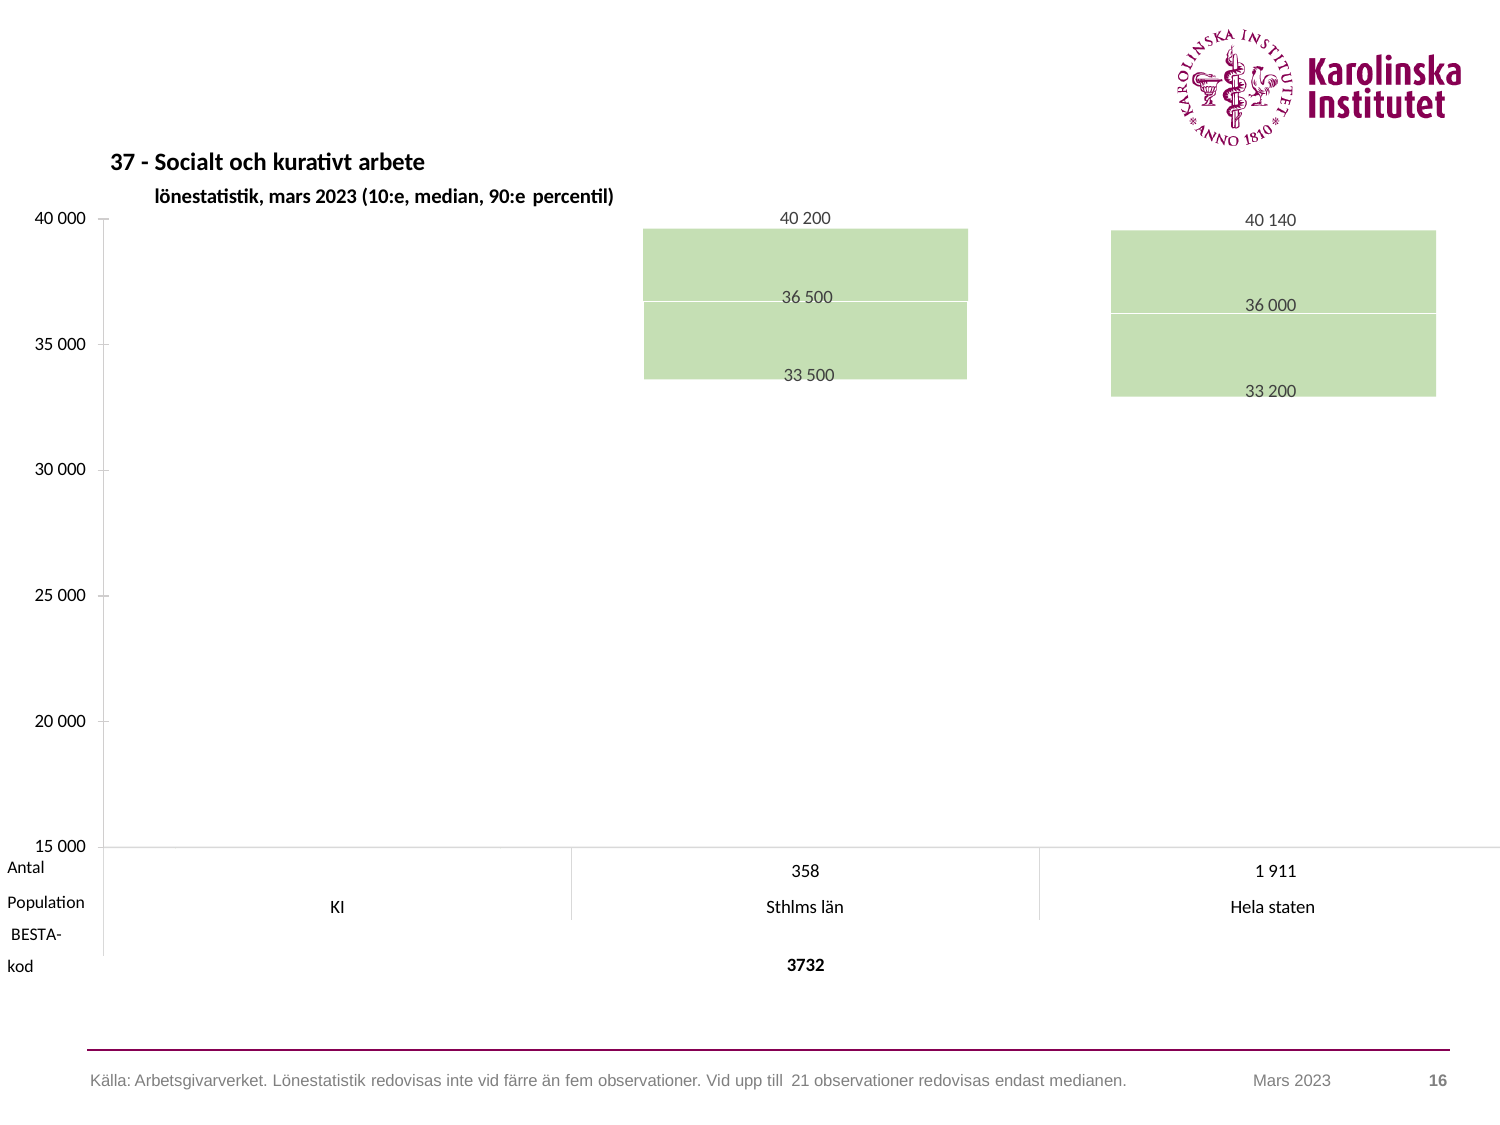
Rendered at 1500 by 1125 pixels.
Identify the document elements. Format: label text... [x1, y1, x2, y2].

text_box 3732 [784, 966, 827, 975]
slide_number Källa: Arbetsgivarverket. Lönestatistik redovisas inte vid färre än fem observationer. Vid upp till 21 observationer redovisas endast medianen. [87, 1069, 1138, 1125]
text_box 30 000 [32, 454, 89, 480]
picture [1177, 29, 1461, 146]
text_box 20 000 [32, 706, 89, 731]
text_box 25 000 [32, 580, 89, 606]
text_box 37 - Socialt och kurativt arbete lönestatistik, mars 2023 (10:e, median, 90:e percentil) 40 000 [32, 132, 624, 228]
text_box 40 140 [1243, 205, 1299, 217]
text_box 40 200 [777, 203, 834, 217]
text_box 15 000 Antal Population BESTA-kod [5, 832, 89, 977]
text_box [97, 218, 1500, 957]
text_box 35 000 [32, 329, 89, 354]
slide_number 16 [1422, 1069, 1454, 1125]
footer Mars 2023 [1251, 1069, 1422, 1125]
